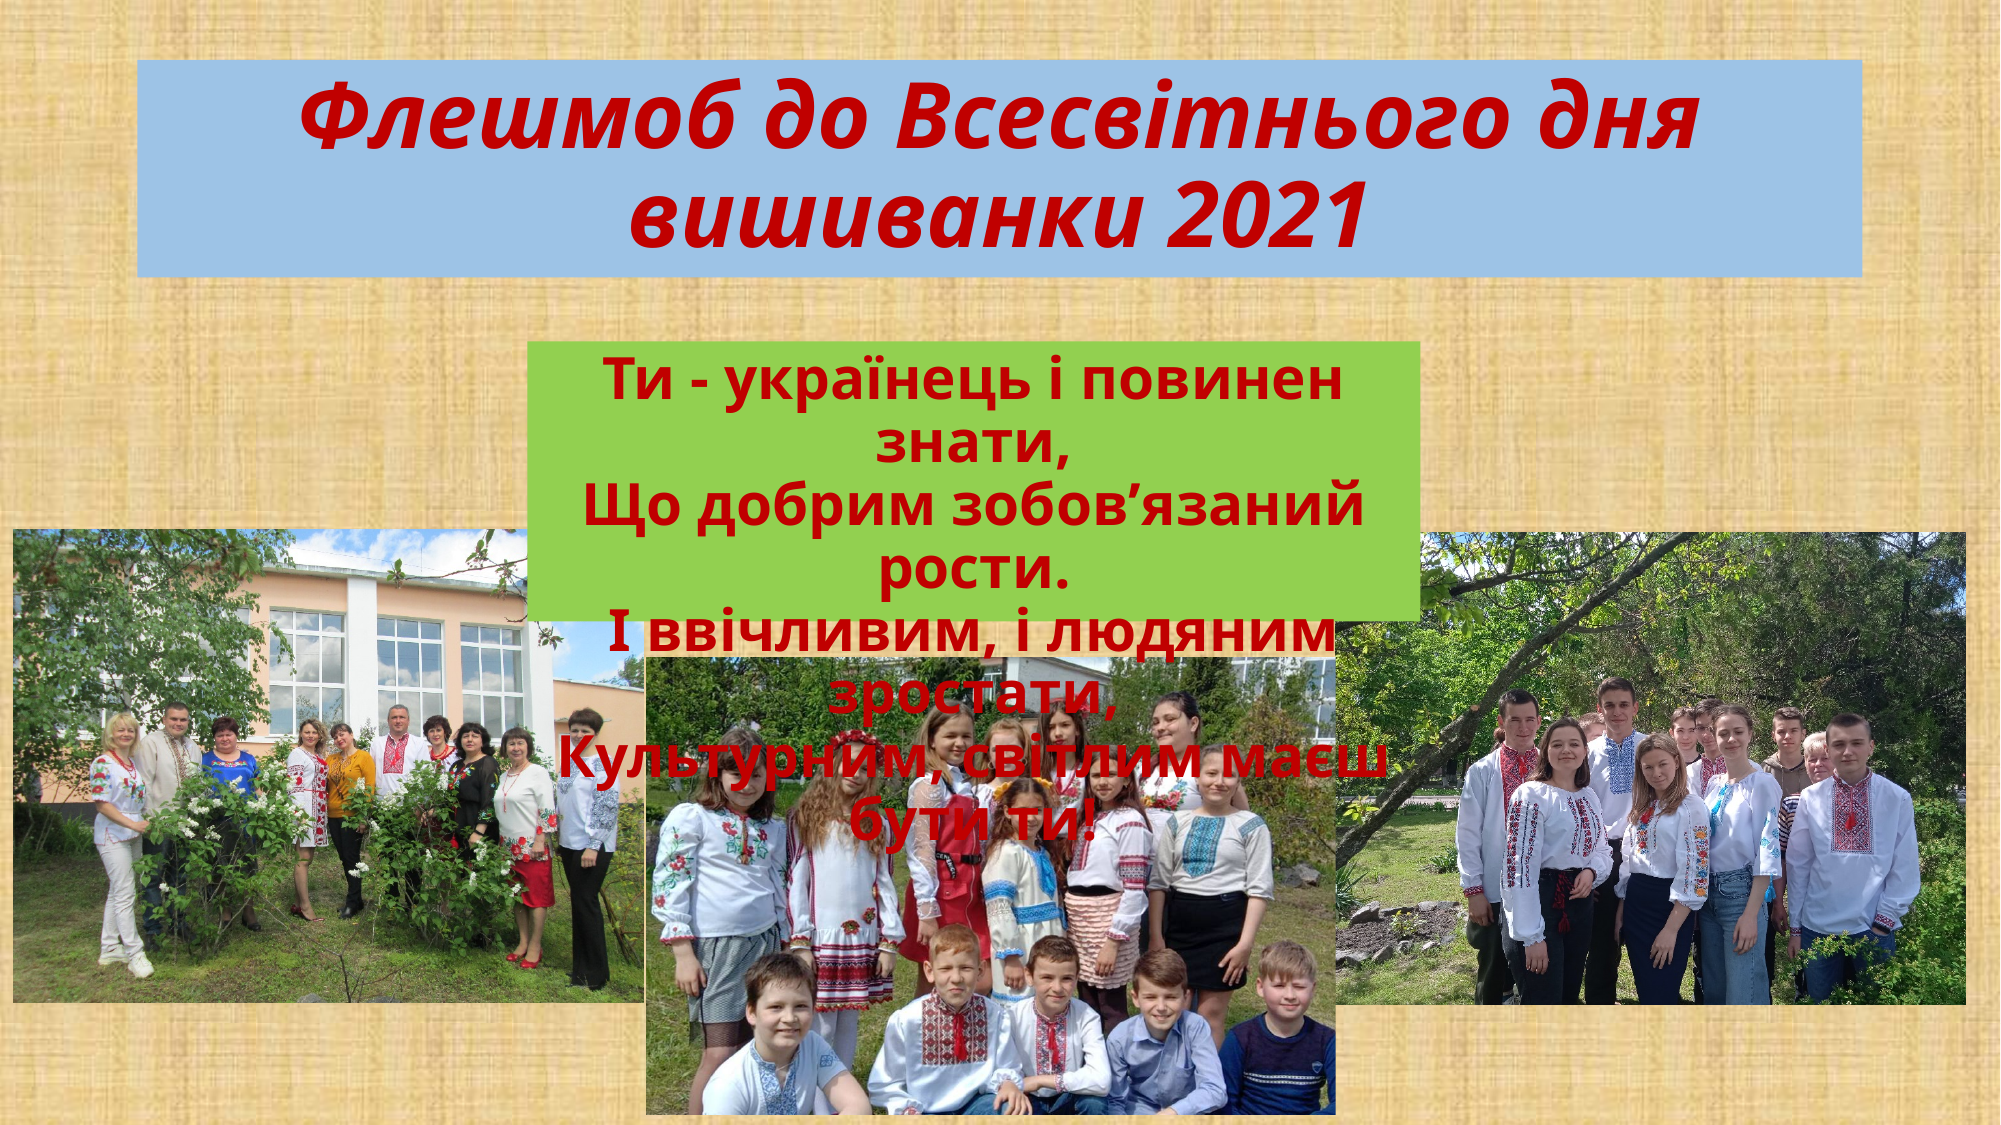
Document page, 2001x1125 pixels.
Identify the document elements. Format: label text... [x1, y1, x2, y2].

list Ти - українець і повинен знати, Що добрим зобов’язаний рости. І ввічливим, і людяним зростати, Культурним, світлим маєш бути ти! [527, 341, 1421, 622]
title Флешмоб до Всесвітнього дня вишиванки 2021 [137, 59, 1863, 278]
picture [0, 0, 2001, 1125]
